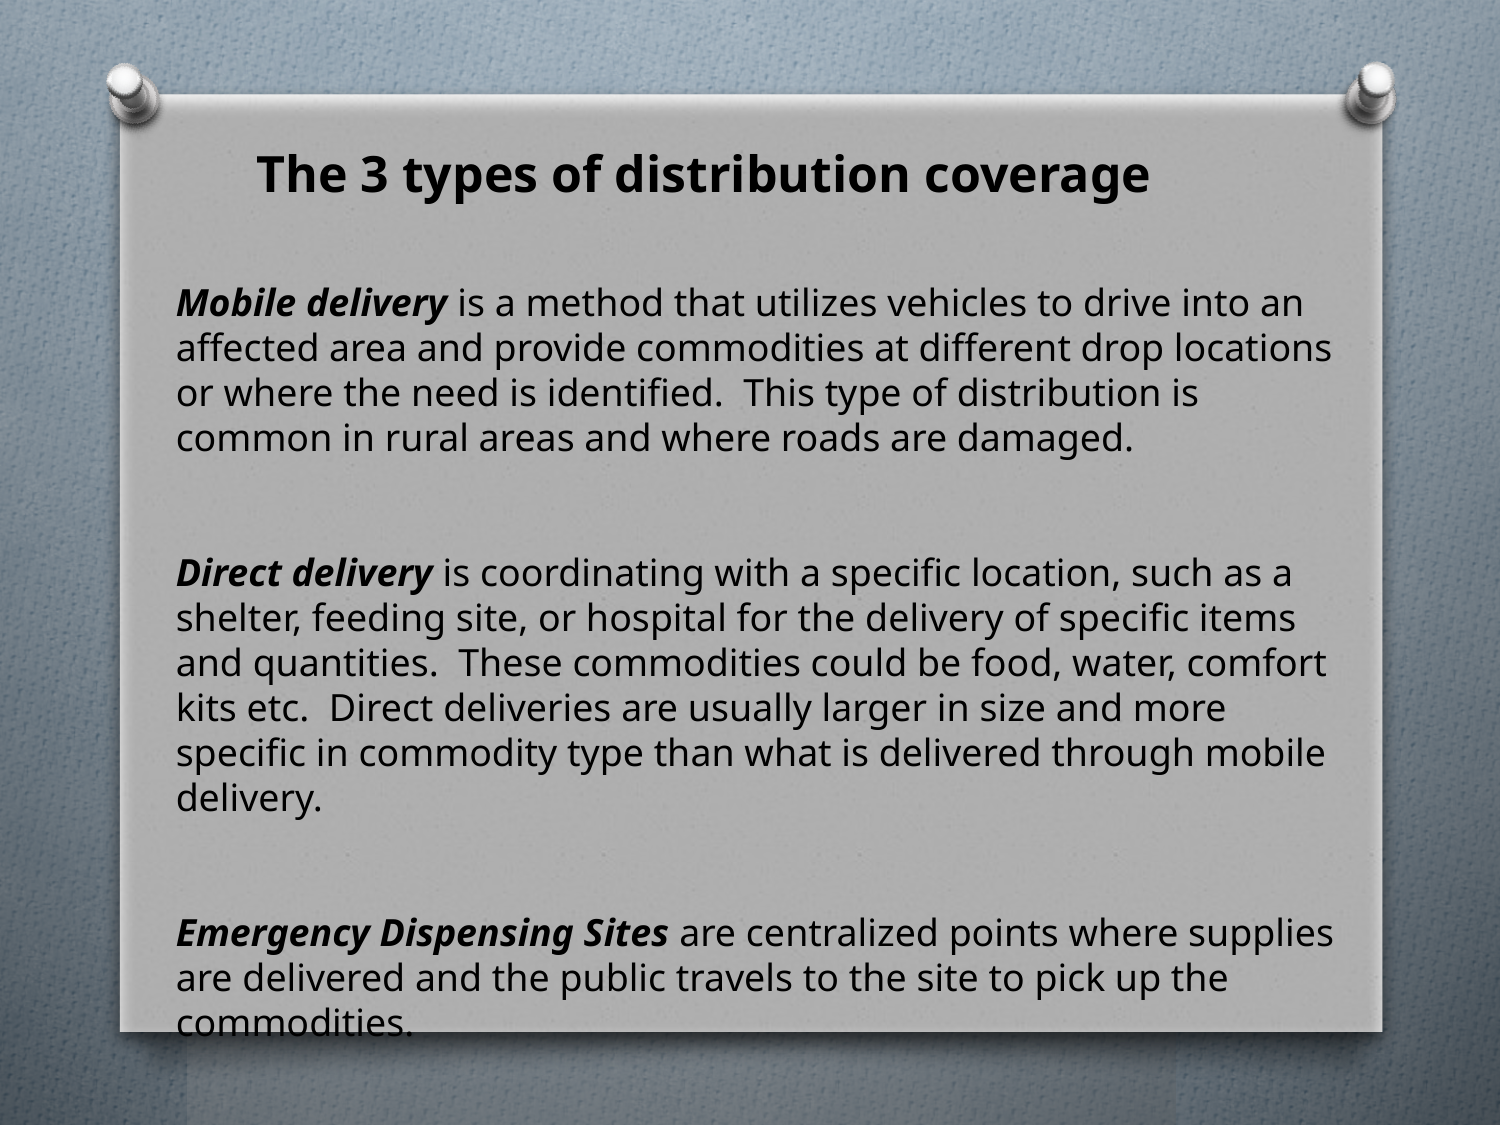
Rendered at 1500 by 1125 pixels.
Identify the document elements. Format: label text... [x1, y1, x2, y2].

text_box The 3 types of distribution coverage [170, 74, 1238, 270]
picture [75, 29, 198, 153]
text_box Mobile delivery is a method that utilizes vehicles to drive into an affected area and provide commodities at different drop locations or where the need is identified. This type of distribution is common in rural areas and where roads are damaged. Direct delivery is coordinating with a specific location, such as a shelter, feeding site, or hospital for the delivery of specific items and quantities. These commodities could be food, water, comfort kits etc. Direct deliveries are usually larger in size and more specific in commodity type than what is delivered through mobile delivery. Emergency Dispensing Sites are centralized points where supplies are delivered and the public travels to the site to pick up the commodities. [161, 271, 1365, 1052]
picture [1317, 35, 1439, 156]
